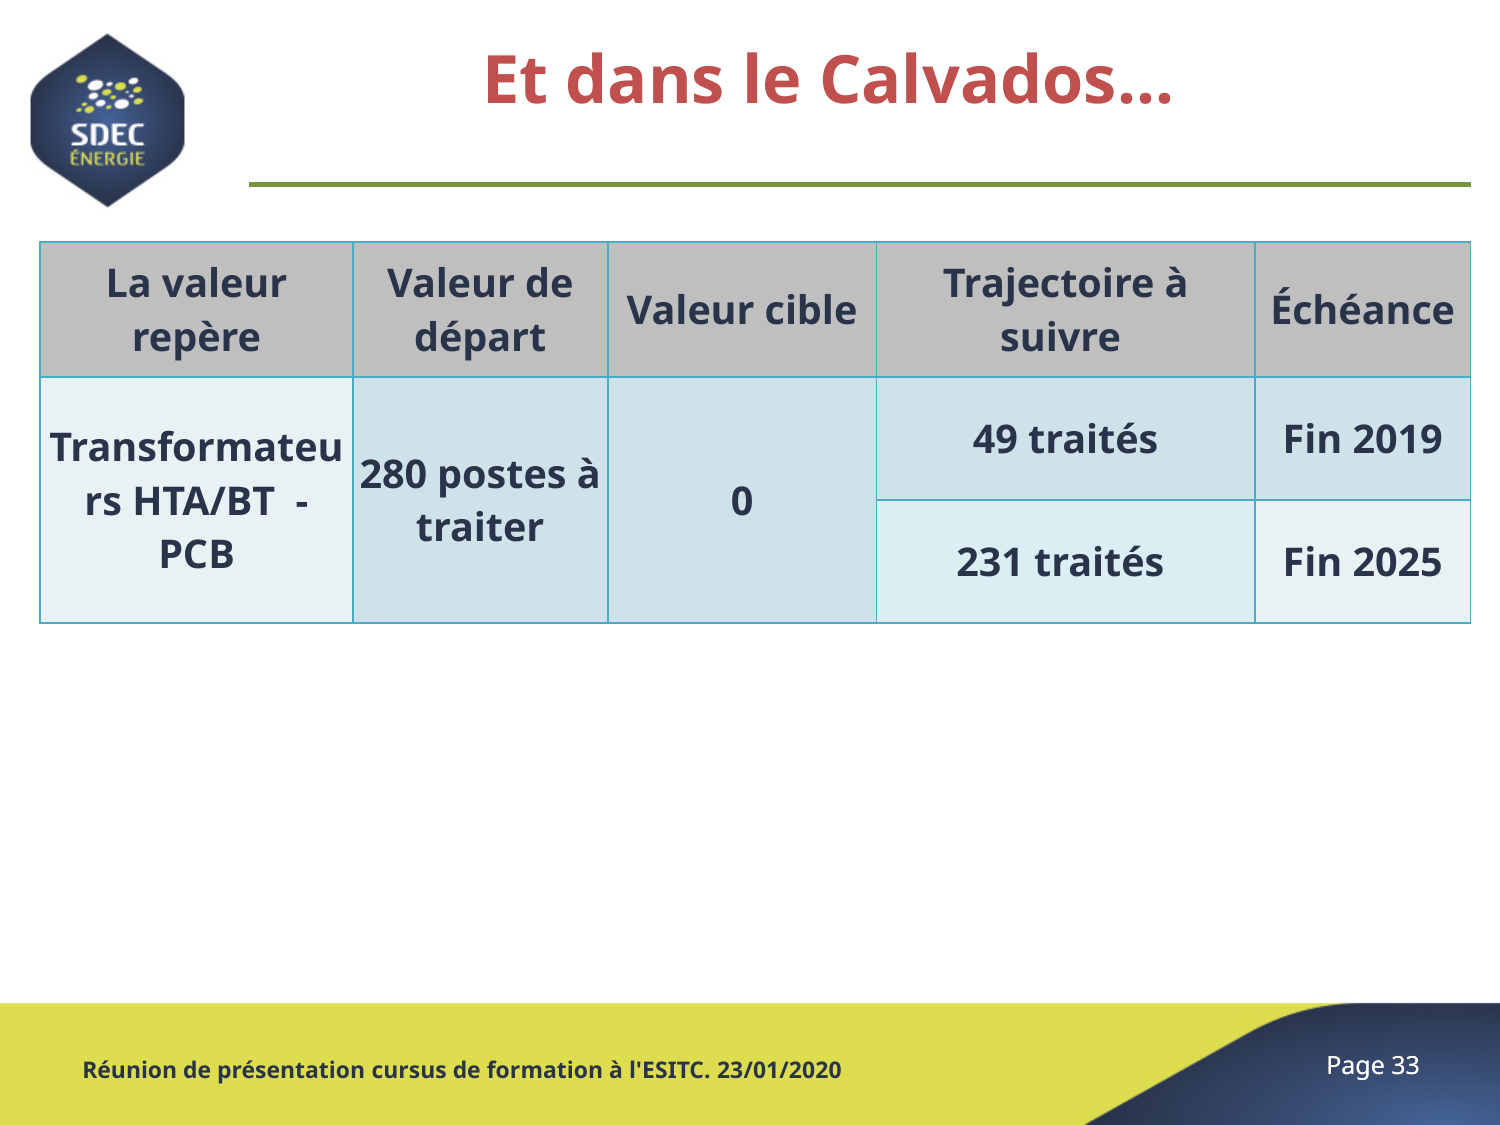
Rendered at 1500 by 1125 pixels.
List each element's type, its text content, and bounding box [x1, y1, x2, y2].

table_cell 49 traités [877, 378, 1254, 499]
table_header Valeur cible [609, 243, 876, 376]
table_cell Fin 2019 [1256, 378, 1470, 499]
table_header Échéance [1256, 243, 1470, 376]
table_cell Fin 2025 [1256, 501, 1470, 622]
table_header La valeur repère [41, 243, 352, 376]
table_cell 280 postes à traiter [354, 378, 607, 622]
table_cell 231 traités [877, 501, 1254, 622]
picture [0, 0, 1500, 1125]
table_cell Transformateurs HTA/BT - PCB [41, 378, 352, 622]
table_cell 0 [609, 378, 876, 622]
text_box Et dans le Calvados… [178, 19, 1479, 134]
table_header Valeur de départ [354, 243, 607, 376]
table_header Trajectoire à suivre [877, 243, 1254, 376]
